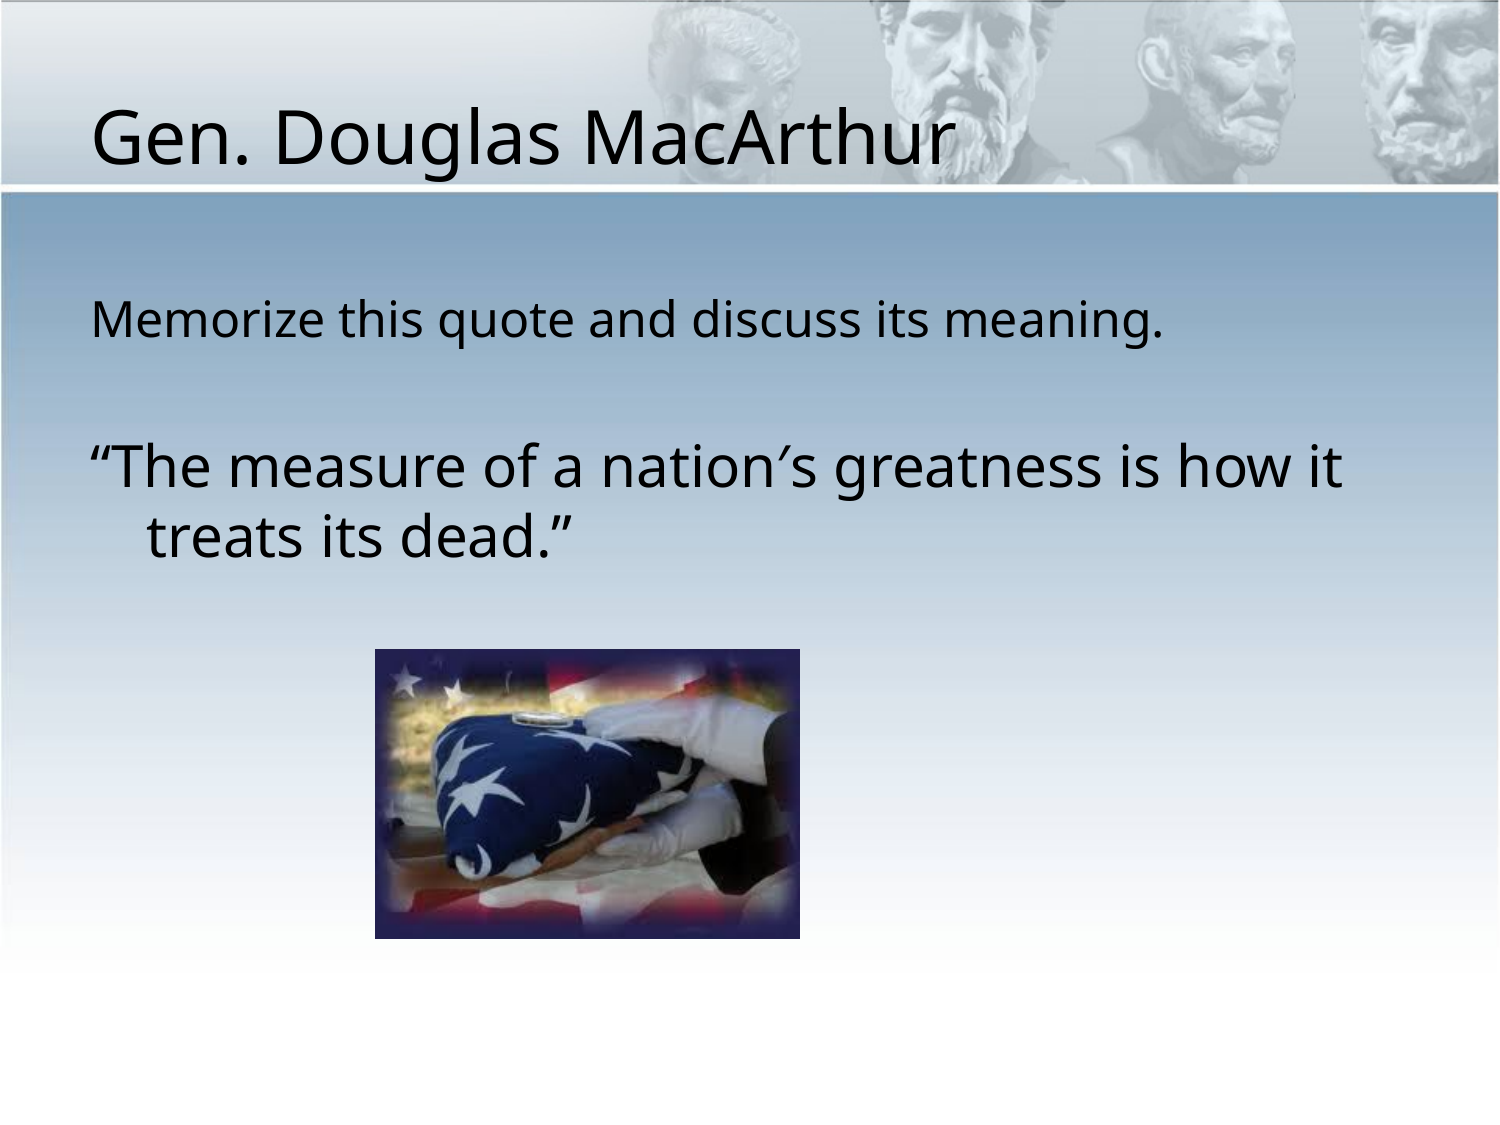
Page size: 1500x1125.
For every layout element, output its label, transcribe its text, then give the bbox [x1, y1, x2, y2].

title Gen. Douglas MacArthur [74, 12, 1188, 188]
picture [0, 0, 1500, 1125]
list Memorize this quote and discuss its meaning. “The measure of a nation′s greatness is how it treats its dead.” [74, 199, 1426, 976]
